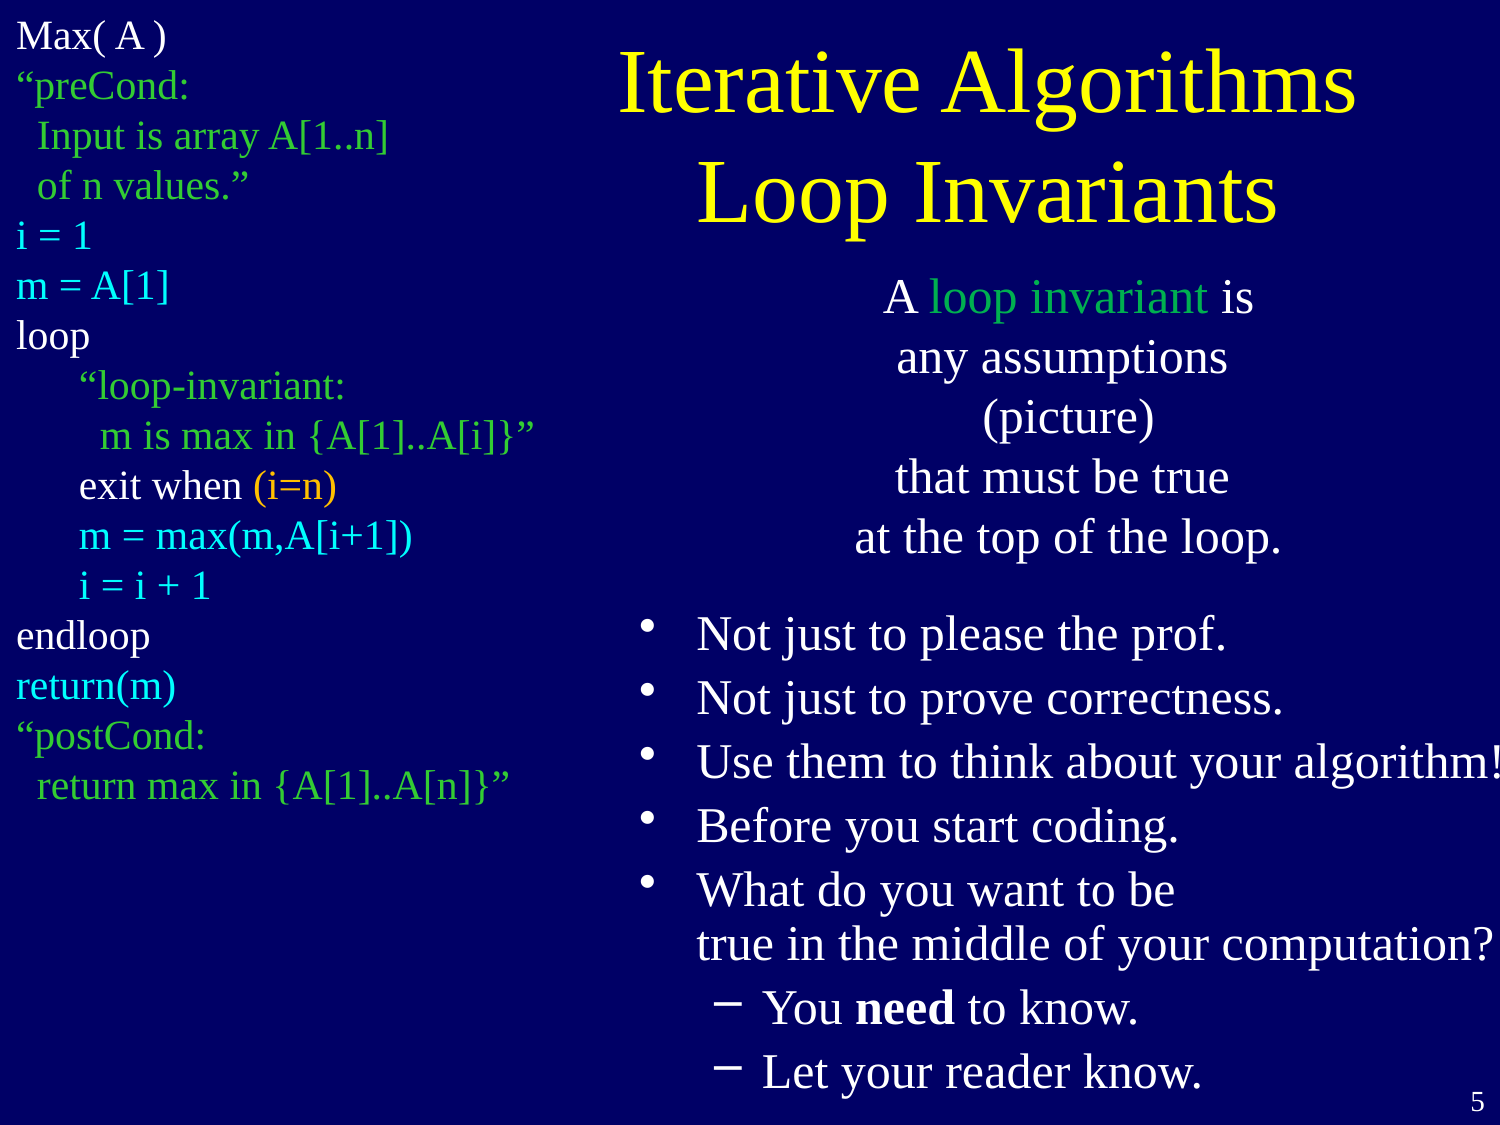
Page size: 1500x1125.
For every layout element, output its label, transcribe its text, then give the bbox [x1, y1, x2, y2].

title Iterative Algorithms Loop Invariants [551, 37, 1500, 225]
text_box Max( A ) “preCond: Input is array A[1..n] of n values.” i = 1 m = A[1] loop “loop-invariant: m is max in {A[1]..A[i]}” exit when (i=n) m = max(m,A[i+1]) i = i + 1 endloop return(m) “postCond: return max in {A[1]..A[n]}” [1, 0, 551, 866]
text_box Not just to please the prof. Not just to prove correctness. Use them to think about your algorithm! Before you start coding. What do you want to be true in the middle of your computation? You need to know. Let your reader know. [624, 599, 1500, 1125]
text_box A loop invariant is any assumptions (picture) that must be true at the top of the loop. [762, 256, 1375, 571]
